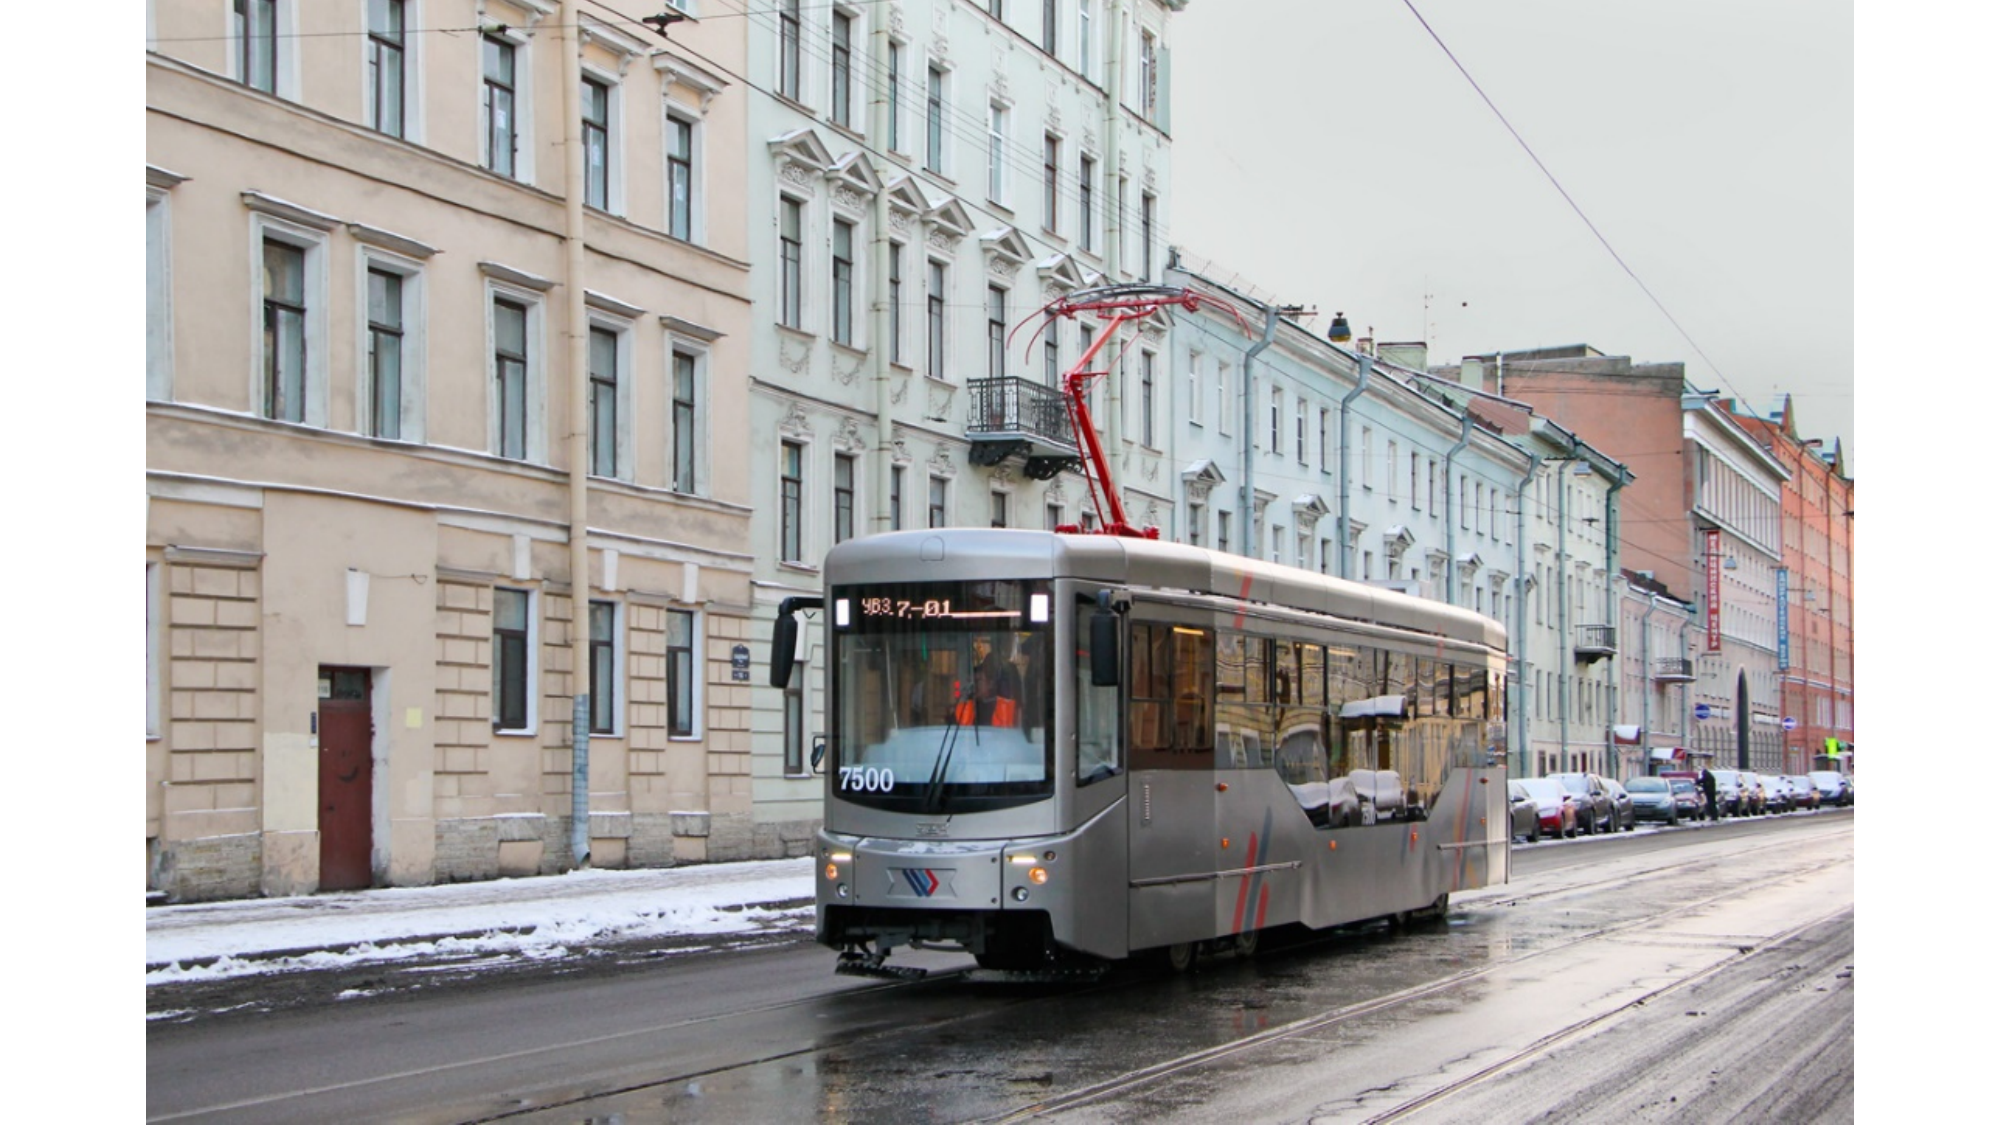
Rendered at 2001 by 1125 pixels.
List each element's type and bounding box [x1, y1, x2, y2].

picture [146, 0, 1854, 1125]
